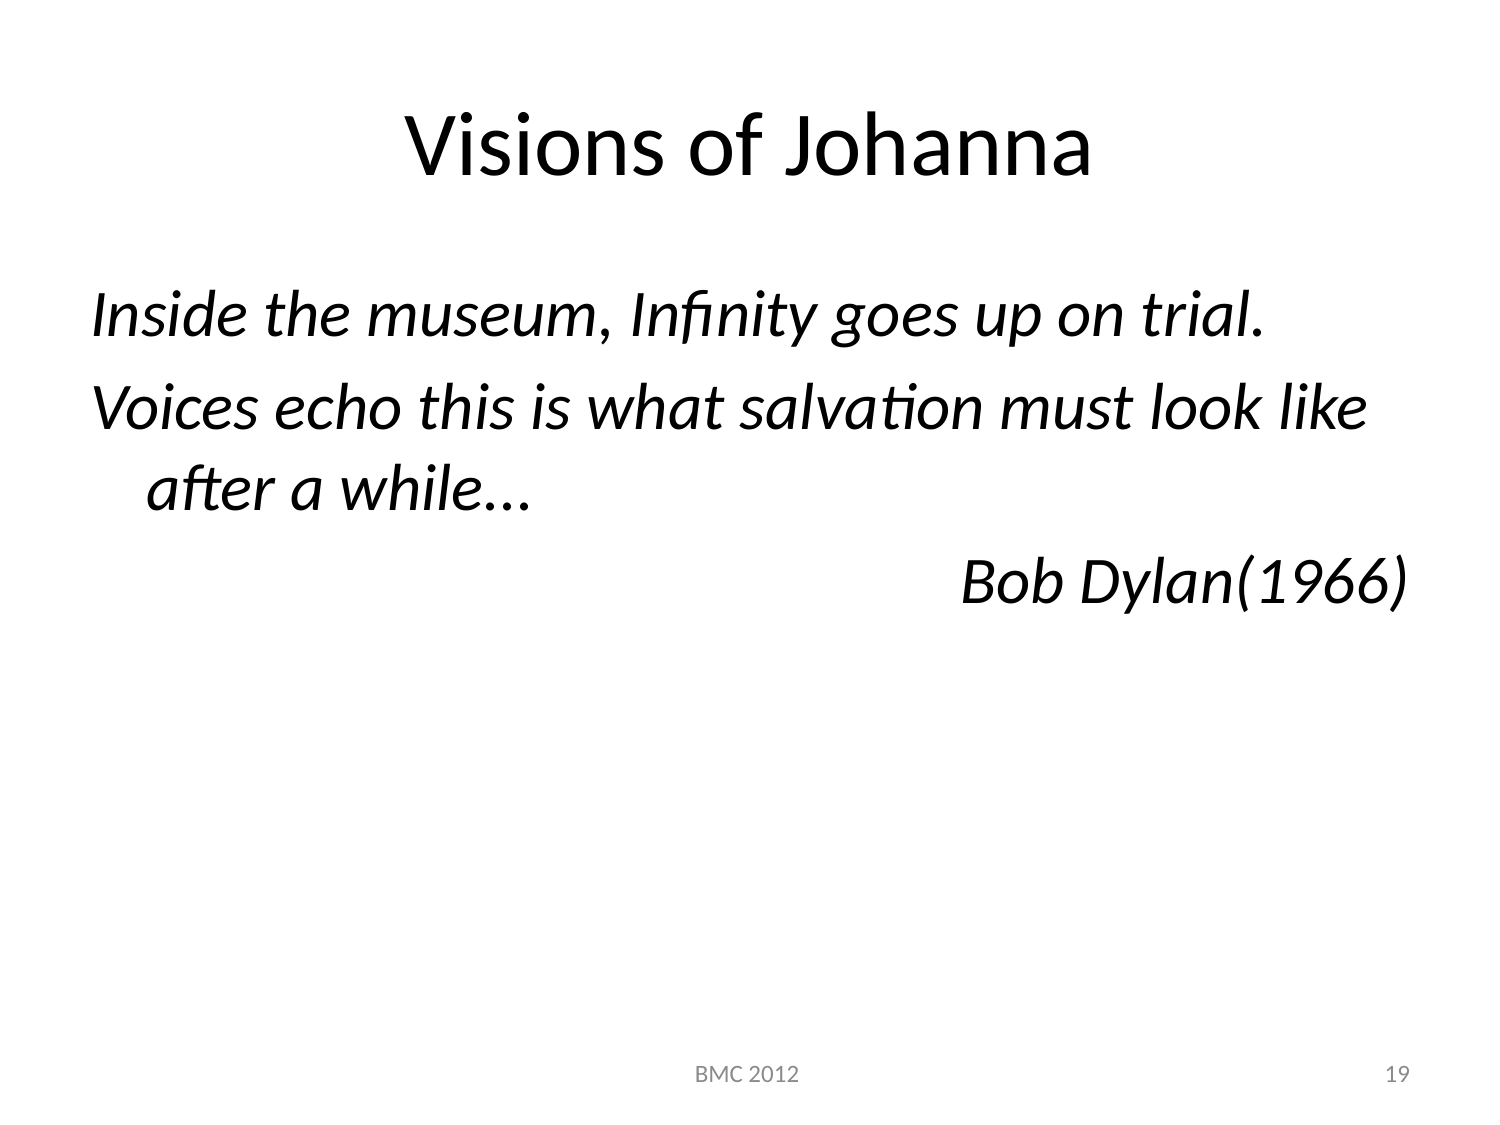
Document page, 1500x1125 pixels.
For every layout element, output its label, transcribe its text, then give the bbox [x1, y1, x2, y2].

list Inside the museum, Infinity goes up on trial. Voices echo this is what salvation must look like after a while... Bob Dylan(1966) [75, 262, 1425, 1005]
footer BMC 2012 [512, 1042, 988, 1103]
title Visions of Johanna [75, 45, 1425, 233]
slide_number 19 [1074, 1042, 1425, 1103]
